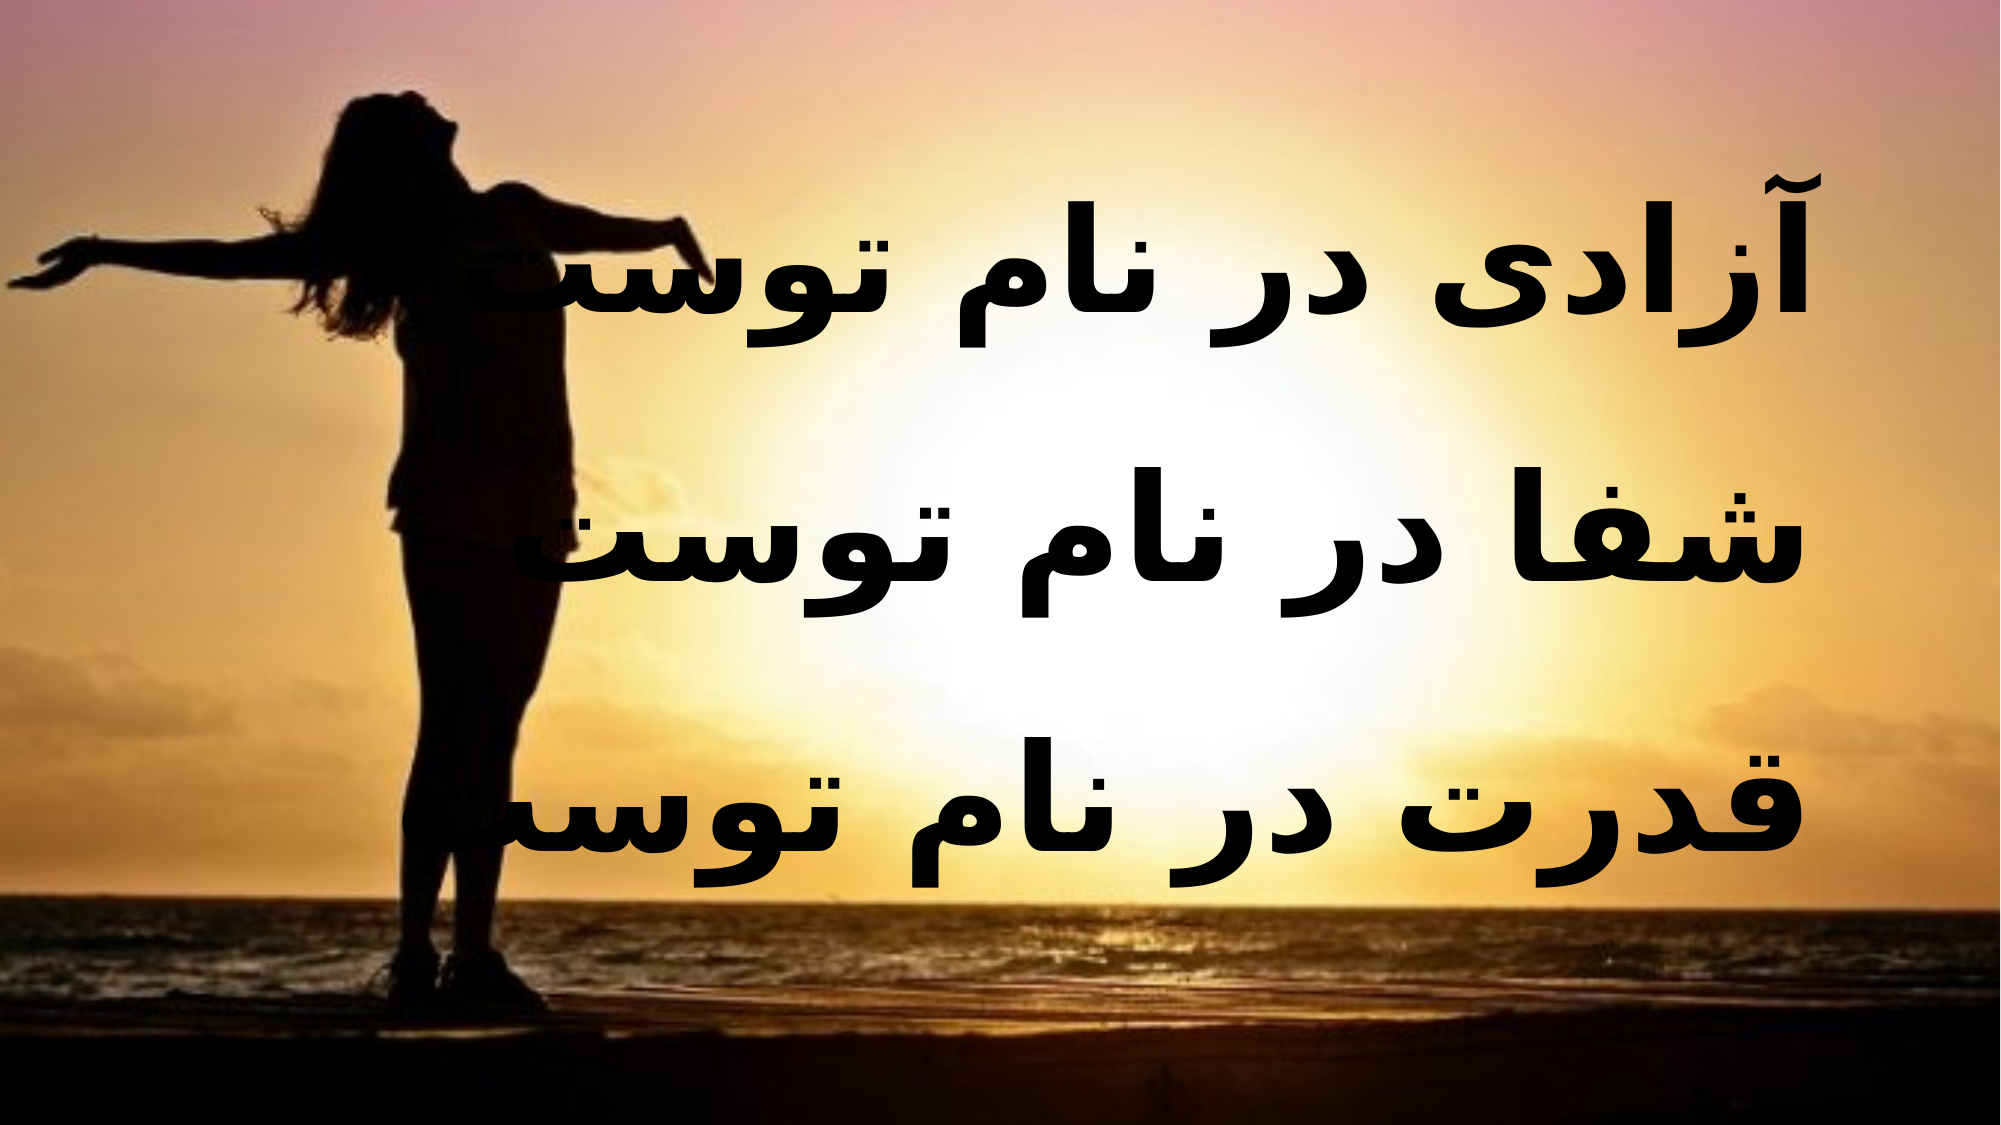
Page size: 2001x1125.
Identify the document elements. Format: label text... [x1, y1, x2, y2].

text_box آزادی در نام توست شفا در نام توست قدرت در نام توست [19, 11, 1987, 889]
picture [0, 0, 2001, 1125]
